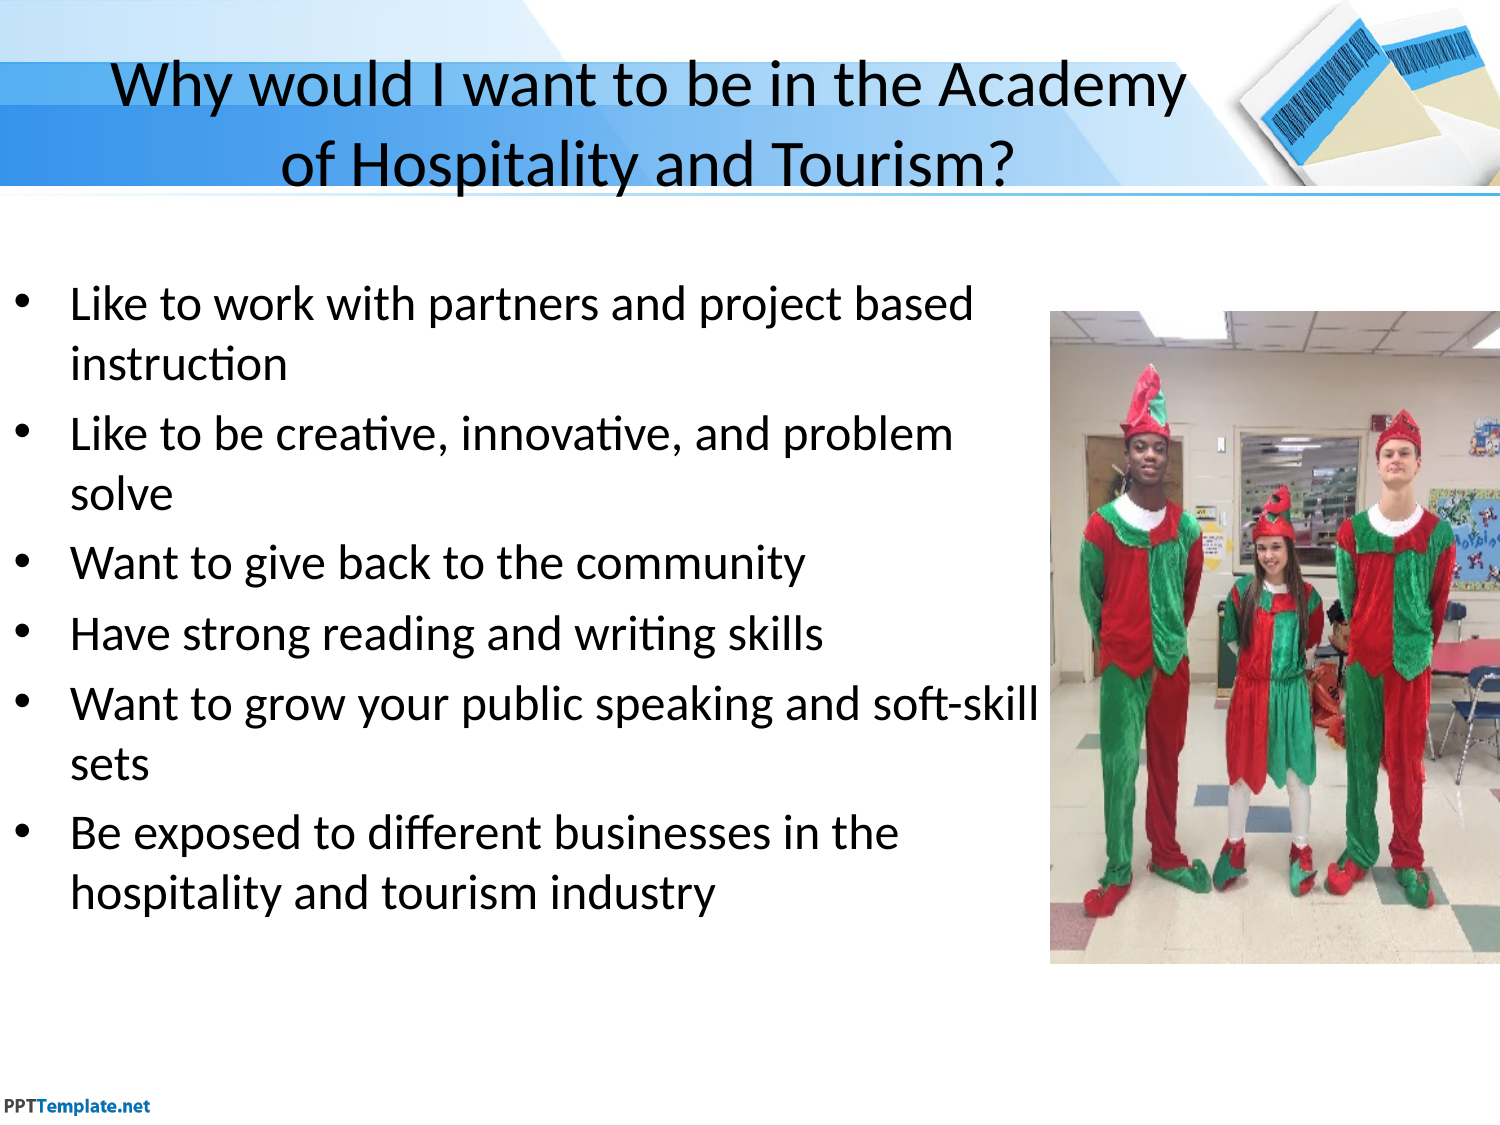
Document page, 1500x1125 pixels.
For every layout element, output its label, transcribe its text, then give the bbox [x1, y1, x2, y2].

list Like to work with partners and project based instruction Like to be creative, innovative, and problem solve Want to give back to the community Have strong reading and writing skills Want to grow your public speaking and soft-skill sets Be exposed to different businesses in the hospitality and tourism industry [0, 262, 1076, 1013]
title Why would I want to be in the Academy of Hospitality and Tourism? [73, 36, 1225, 204]
picture [0, 0, 1500, 1125]
